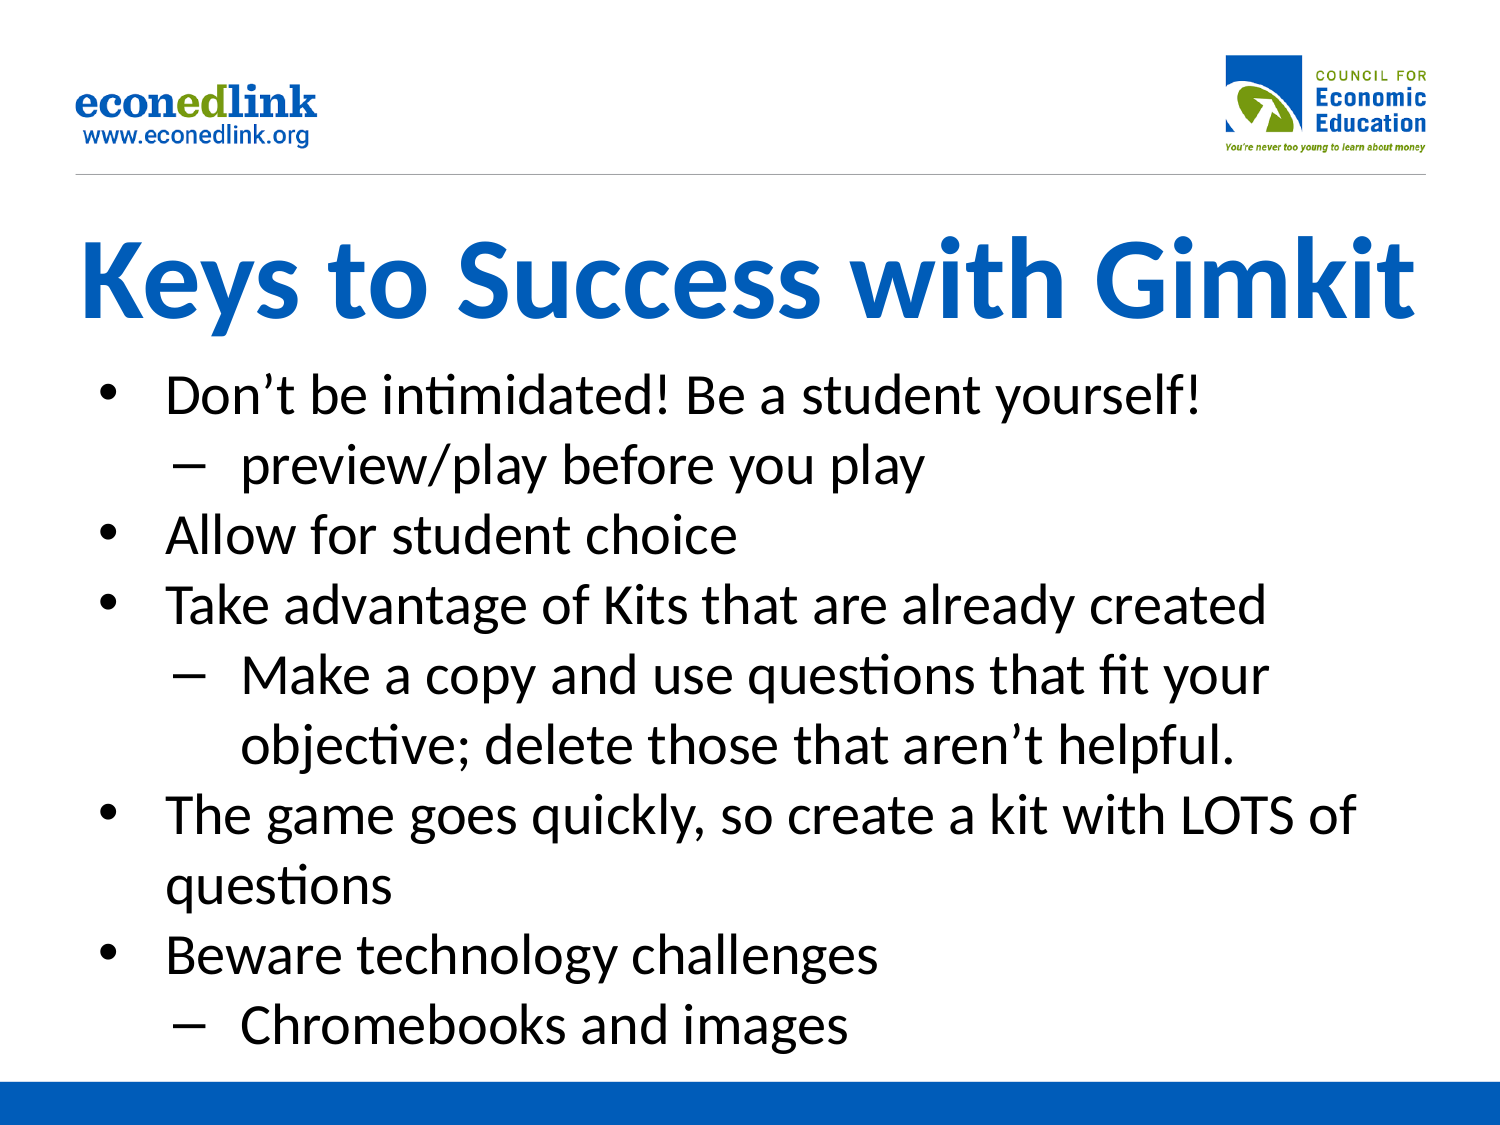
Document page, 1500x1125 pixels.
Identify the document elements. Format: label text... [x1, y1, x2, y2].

list Don’t be intimidated! Be a student yourself! preview/play before you play Allow for student choice Take advantage of Kits that are already created Make a copy and use questions that fit your objective; delete those that aren’t helpful. The game goes quickly, so create a kit with LOTS of questions Beware technology challenges Chromebooks and images [75, 348, 1425, 897]
picture [0, 0, 1500, 188]
picture [0, 376, 1500, 1125]
title Keys to Success with Gimkit [0, 188, 1500, 376]
